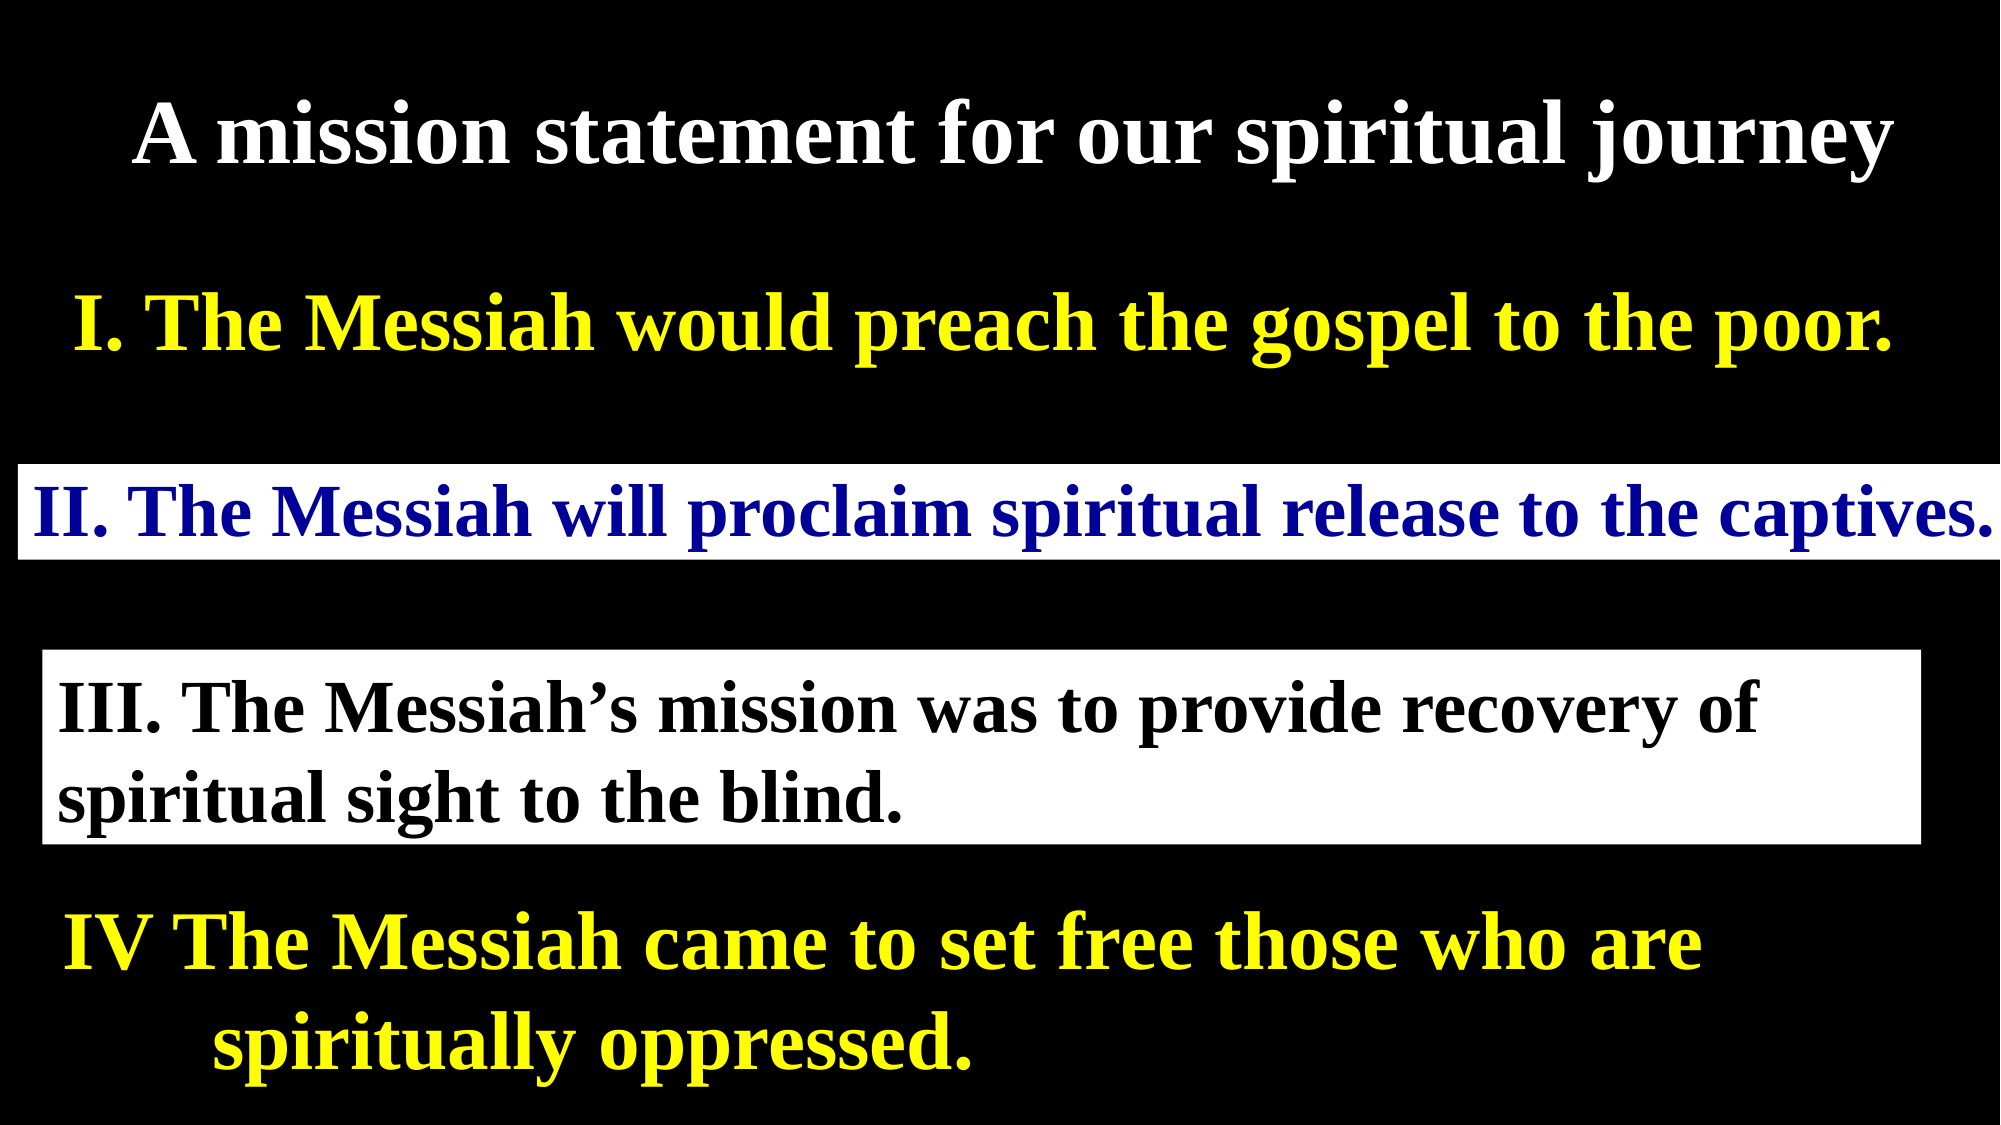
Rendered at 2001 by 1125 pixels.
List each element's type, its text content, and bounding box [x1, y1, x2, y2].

text_box III. The Messiah’s mission was to provide recovery of spiritual sight to the blind. [42, 649, 1922, 845]
text_box II. The Messiah will proclaim spiritual release to the captives. [17, 464, 2000, 560]
text_box IV The Messiah came to set free those who are spiritually oppressed. [47, 878, 1947, 1094]
text_box A mission statement for our spiritual journey [116, 77, 1913, 191]
text_box I. The Messiah would preach the gospel to the poor. [57, 270, 1912, 376]
